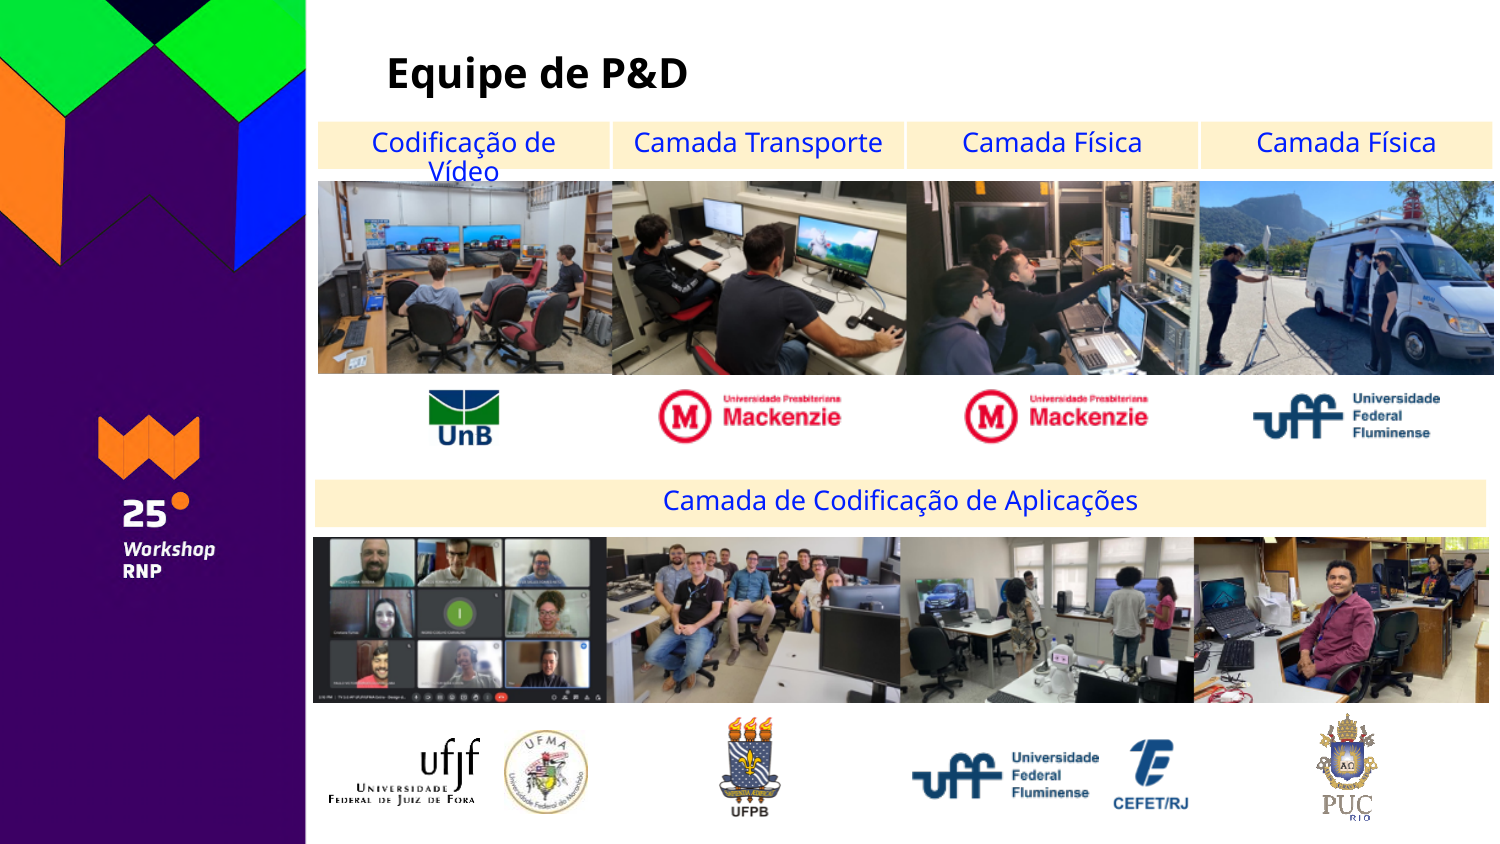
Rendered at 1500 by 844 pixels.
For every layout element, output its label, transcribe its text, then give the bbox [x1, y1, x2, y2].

list Camada Física [906, 121, 1199, 169]
list Codificação de Vídeo [318, 121, 610, 169]
title Equipe de P&D [371, 45, 1440, 129]
list Camada de Codificação de Aplicações [315, 479, 1487, 528]
list Camada Transporte [612, 121, 905, 169]
list Camada Física [1201, 121, 1493, 169]
picture [0, 0, 1500, 844]
